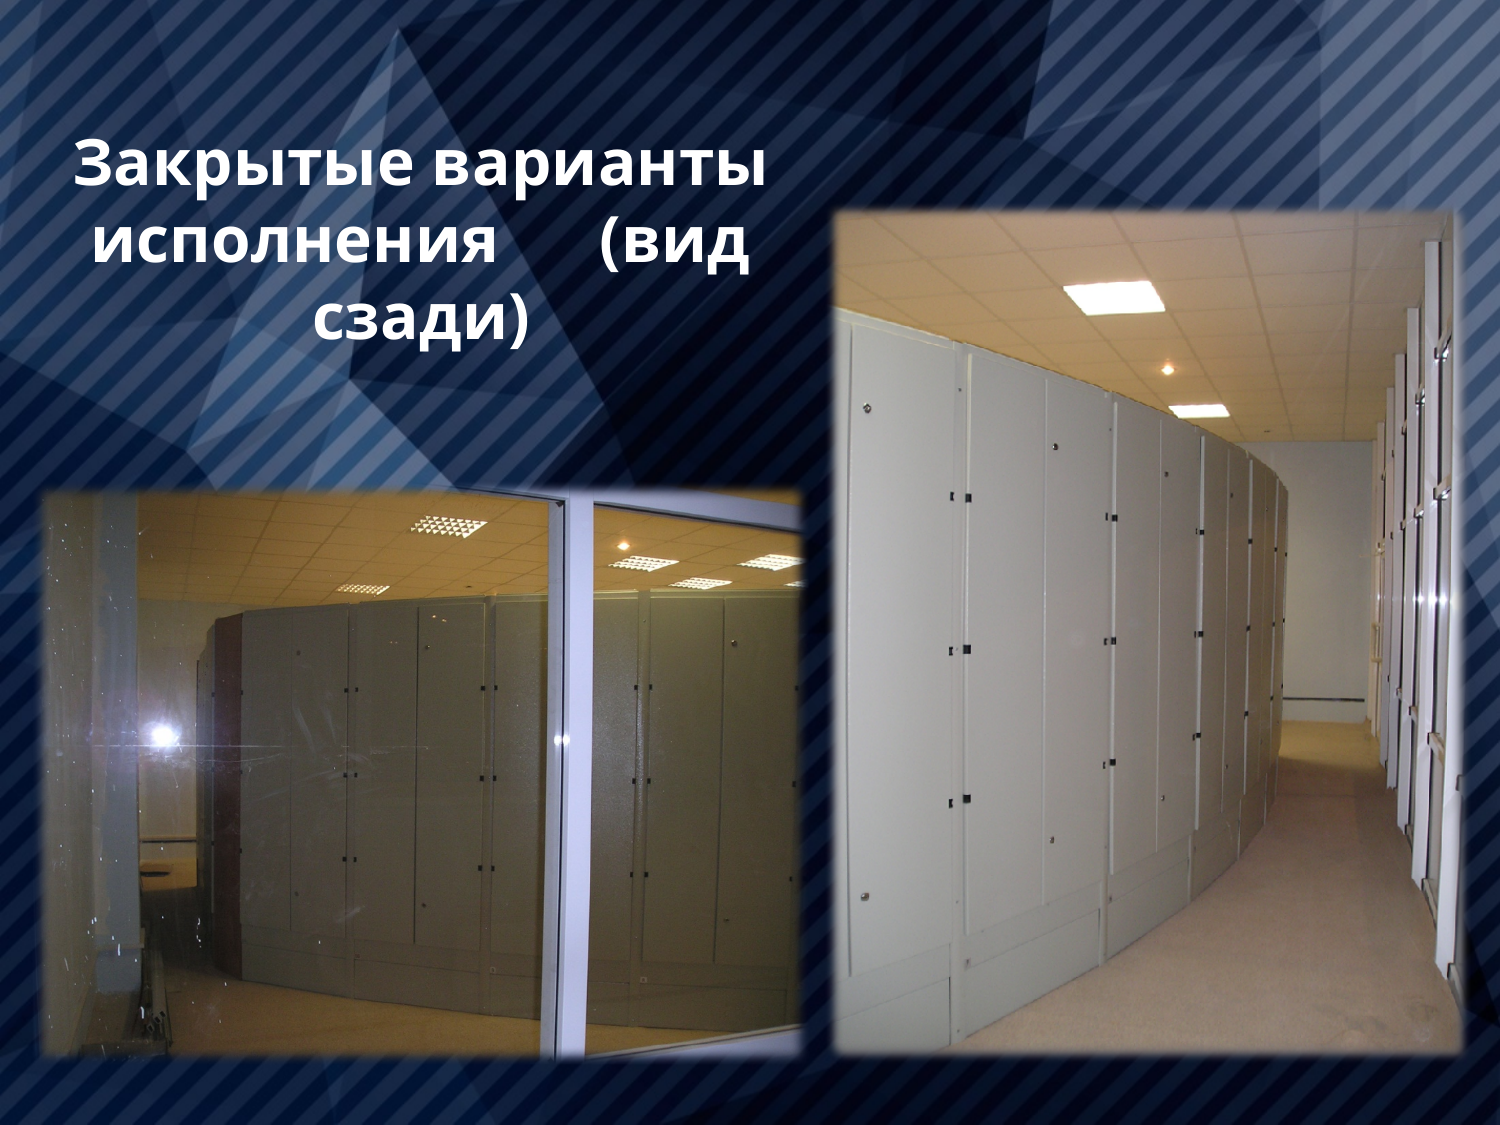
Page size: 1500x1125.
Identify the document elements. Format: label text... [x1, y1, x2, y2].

title Закрытые варианты исполнения (вид сзади) [48, 113, 794, 360]
picture [0, 0, 1500, 1125]
